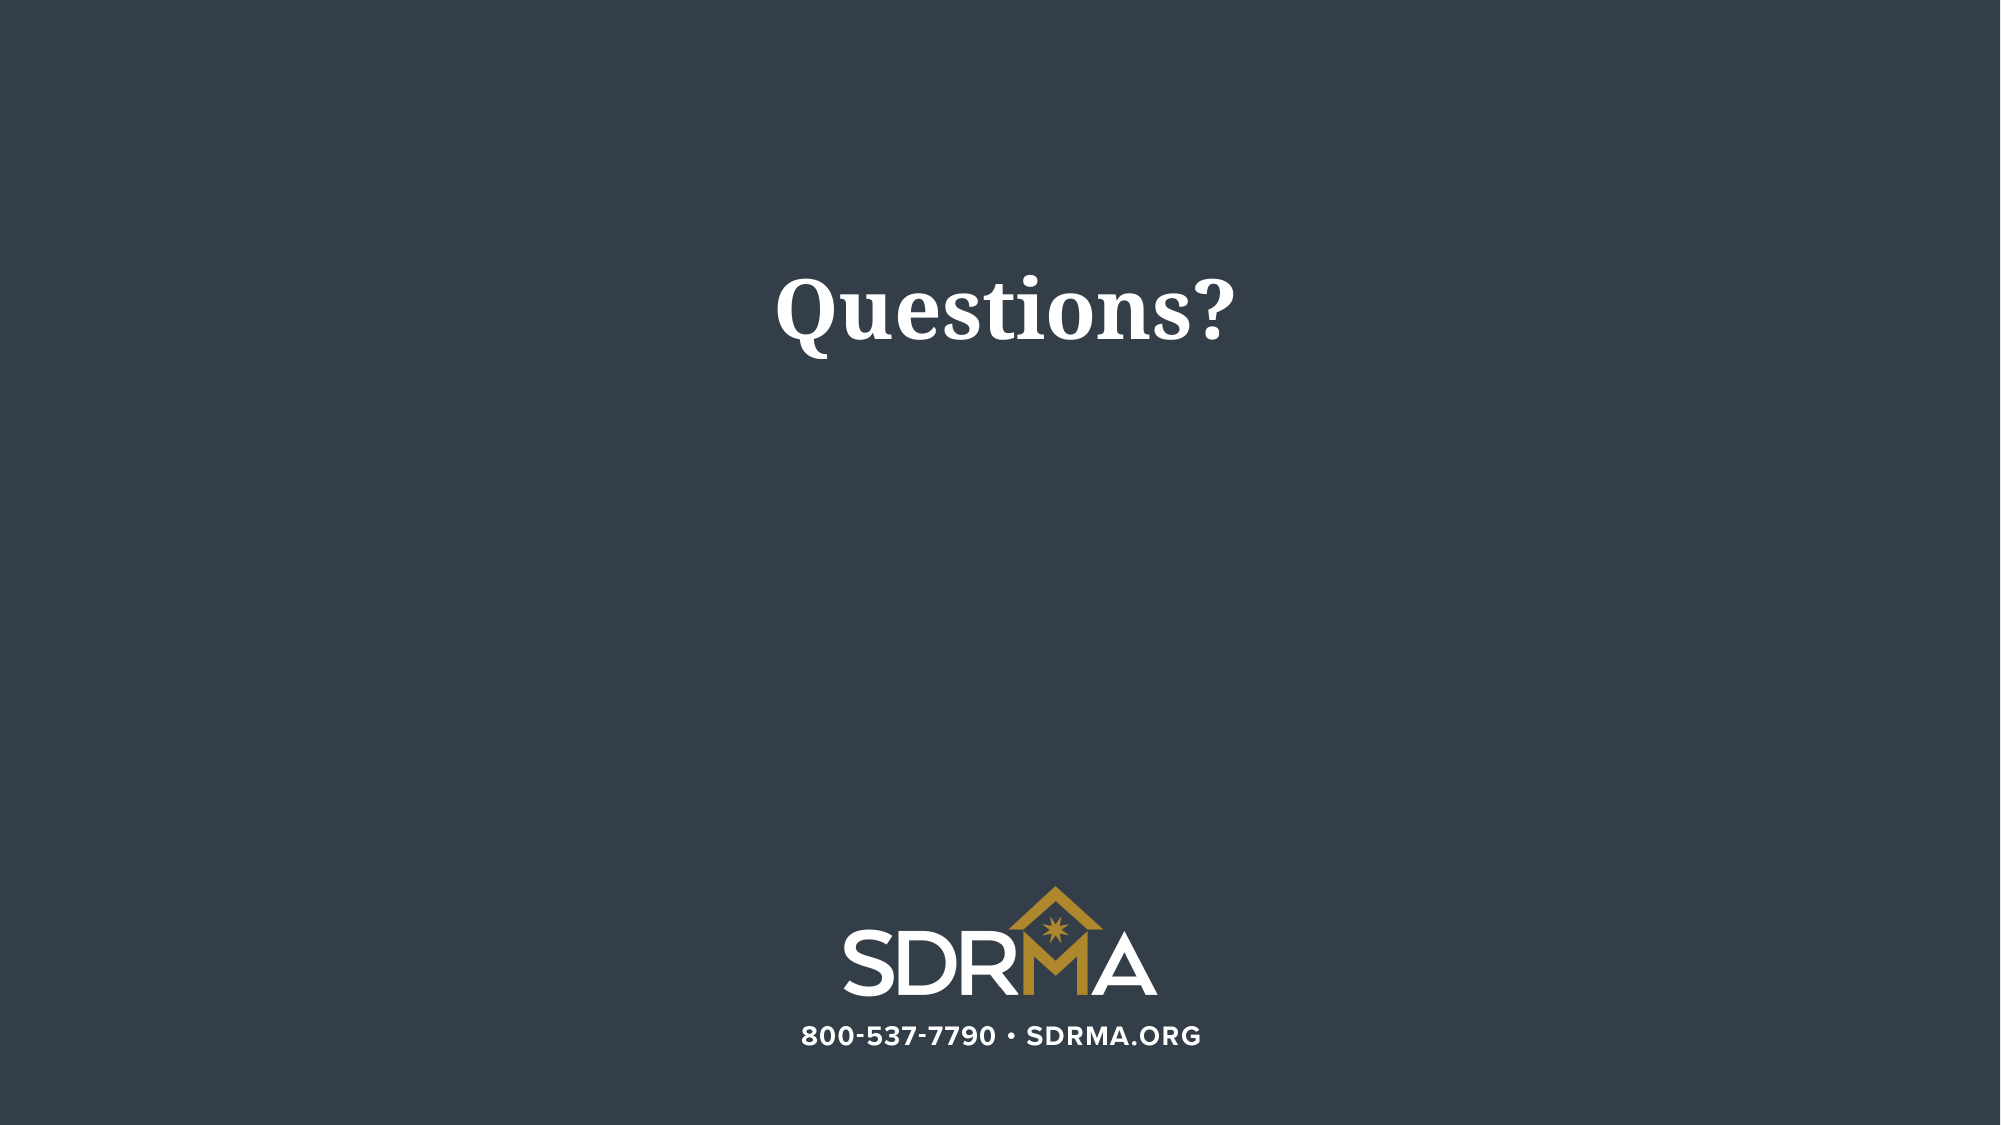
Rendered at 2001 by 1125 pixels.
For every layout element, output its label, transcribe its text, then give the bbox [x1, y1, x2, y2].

picture [0, 0, 2001, 1125]
title Questions? [12, 260, 2000, 392]
